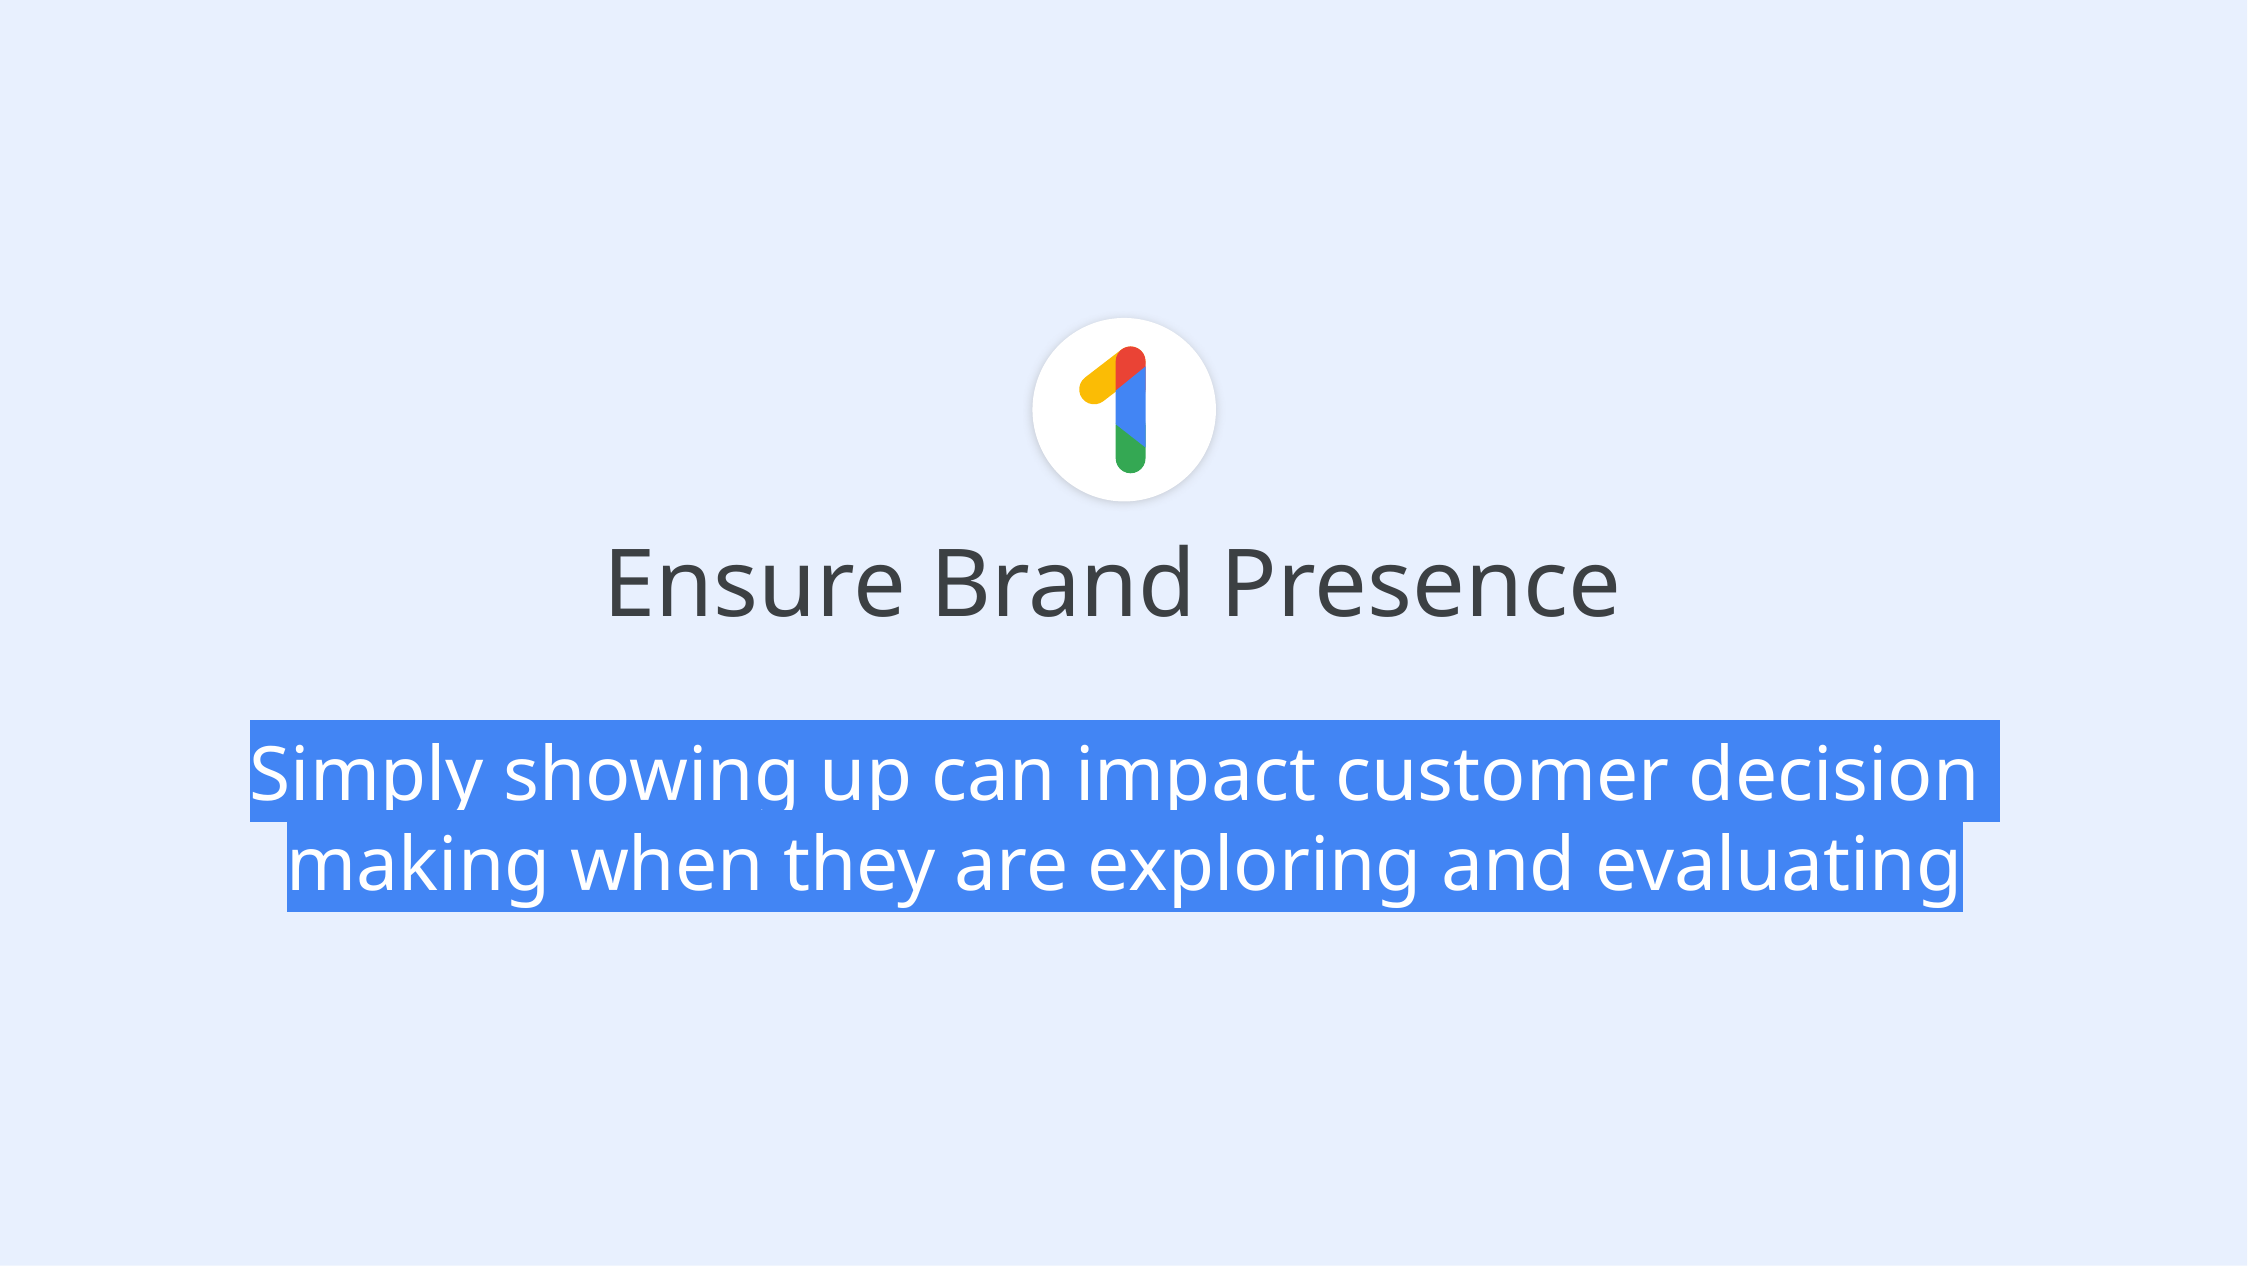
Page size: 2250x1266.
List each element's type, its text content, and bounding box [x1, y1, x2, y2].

text_box [0, 0, 2248, 1266]
text_box Ensure Brand Presence Simply showing up can impact customer decision making when they are exploring and evaluating [174, 500, 2076, 746]
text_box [1032, 317, 1217, 502]
